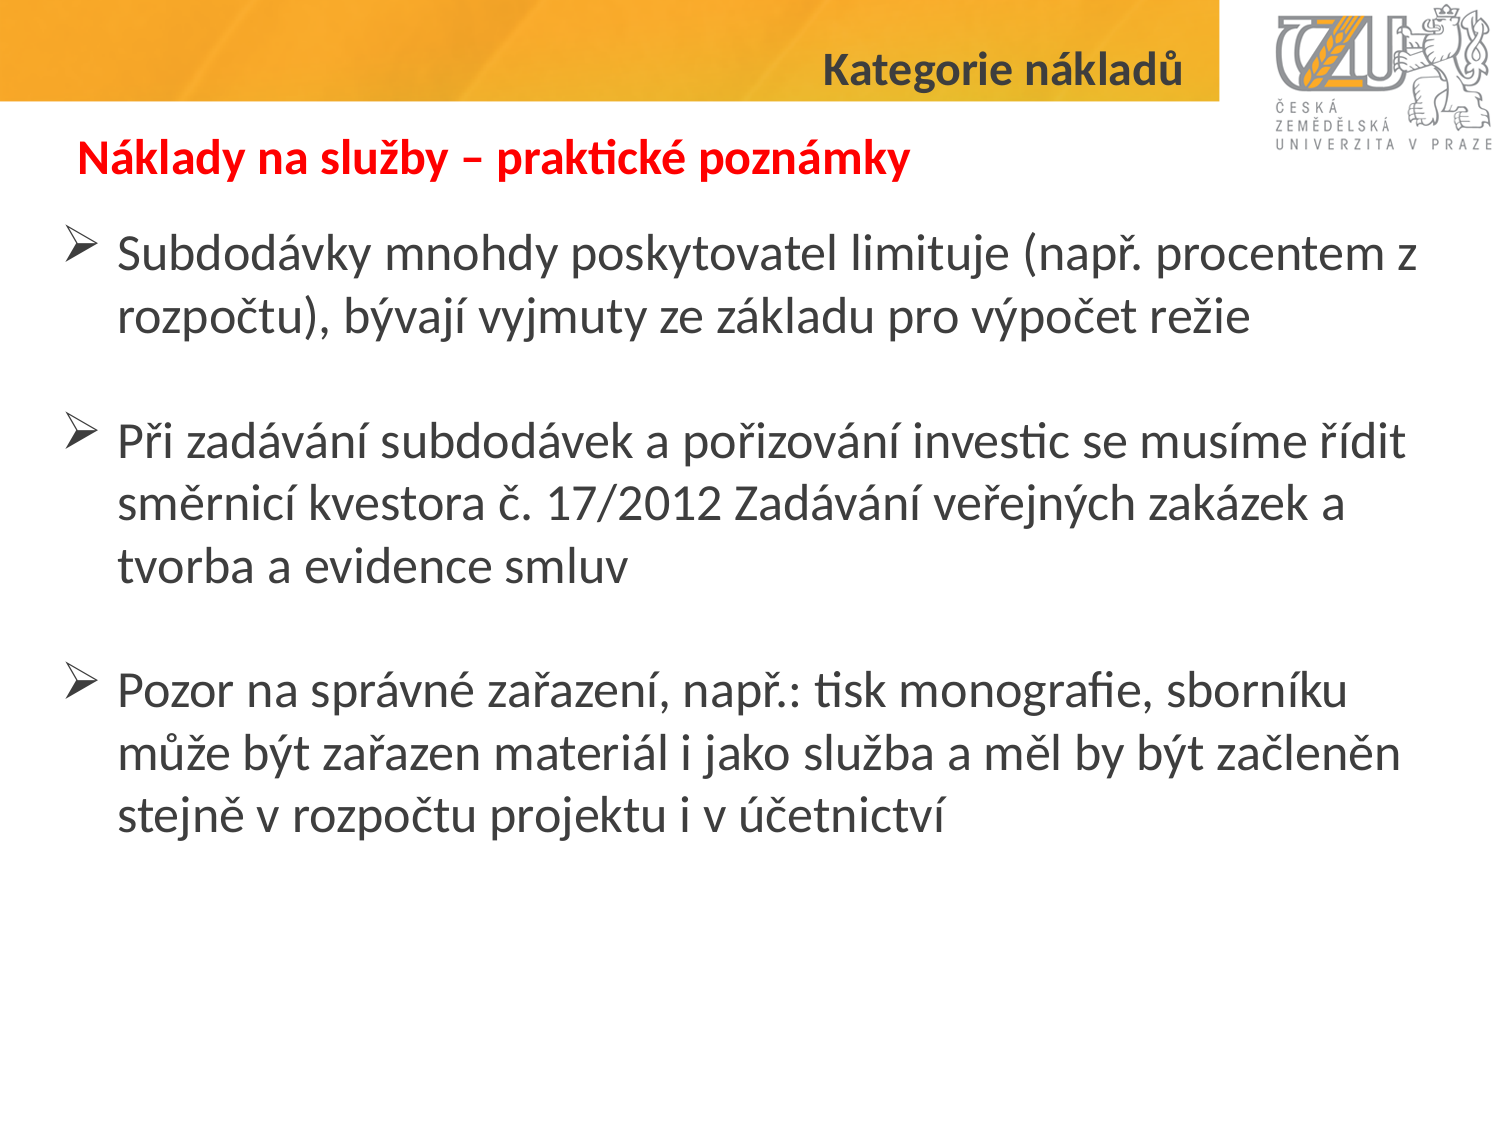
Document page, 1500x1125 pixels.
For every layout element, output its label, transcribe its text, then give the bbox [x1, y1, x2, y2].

title Náklady na služby – praktické poznámky [62, 149, 1270, 216]
picture [0, 0, 1500, 1125]
text_box Kategorie nákladů [808, 19, 1273, 114]
text_box Subdodávky mnohdy poskytovatel limituje (např. procentem z rozpočtu), bývají vyjmuty ze základu pro výpočet režie Při zadávání subdodávek a pořizování investic se musíme řídit směrnicí kvestora č. 17/2012 Zadávání veřejných zakázek a tvorba a evidence smluv Pozor na správné zařazení, např.: tisk monografie, sborníku může být zařazen materiál i jako služba a měl by být začleněn stejně v rozpočtu projektu i v účetnictví [46, 216, 1447, 846]
